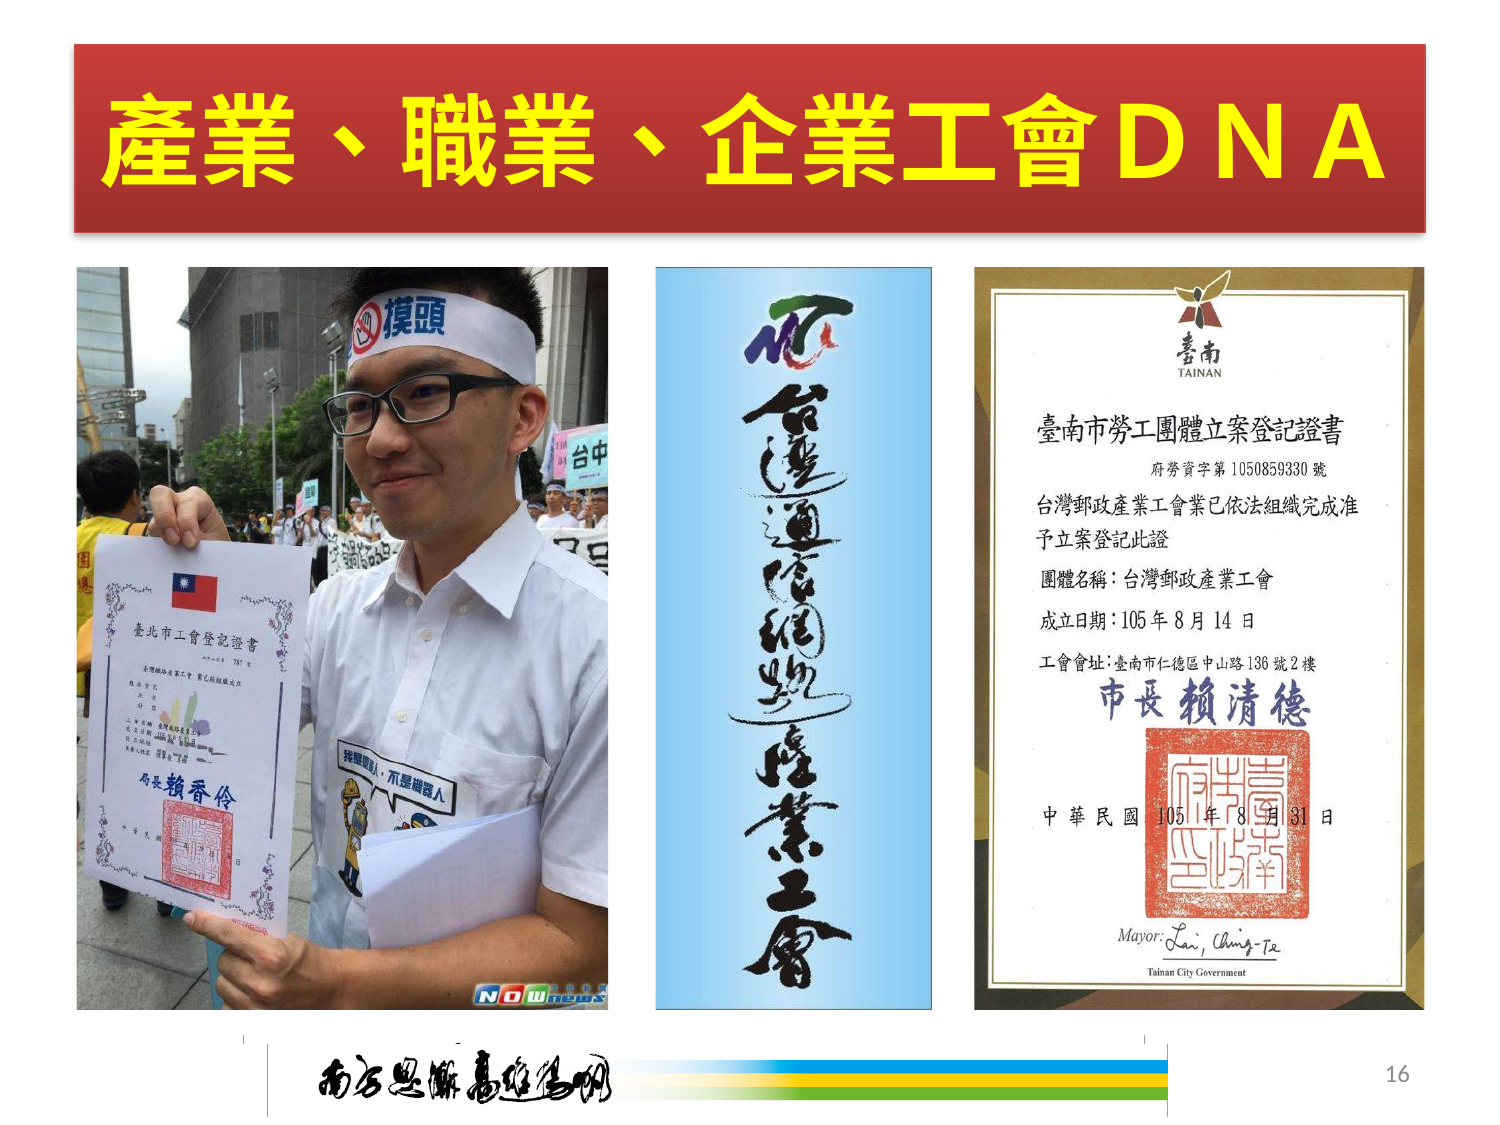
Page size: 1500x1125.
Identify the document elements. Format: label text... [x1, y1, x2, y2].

picture [206, 1035, 1202, 1117]
slide_number 16 [1074, 1042, 1425, 1103]
title 產業、職業、企業工會ＤＮＡ [74, 44, 1426, 233]
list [76, 266, 609, 1010]
picture [974, 266, 1425, 1010]
picture [655, 266, 935, 1010]
